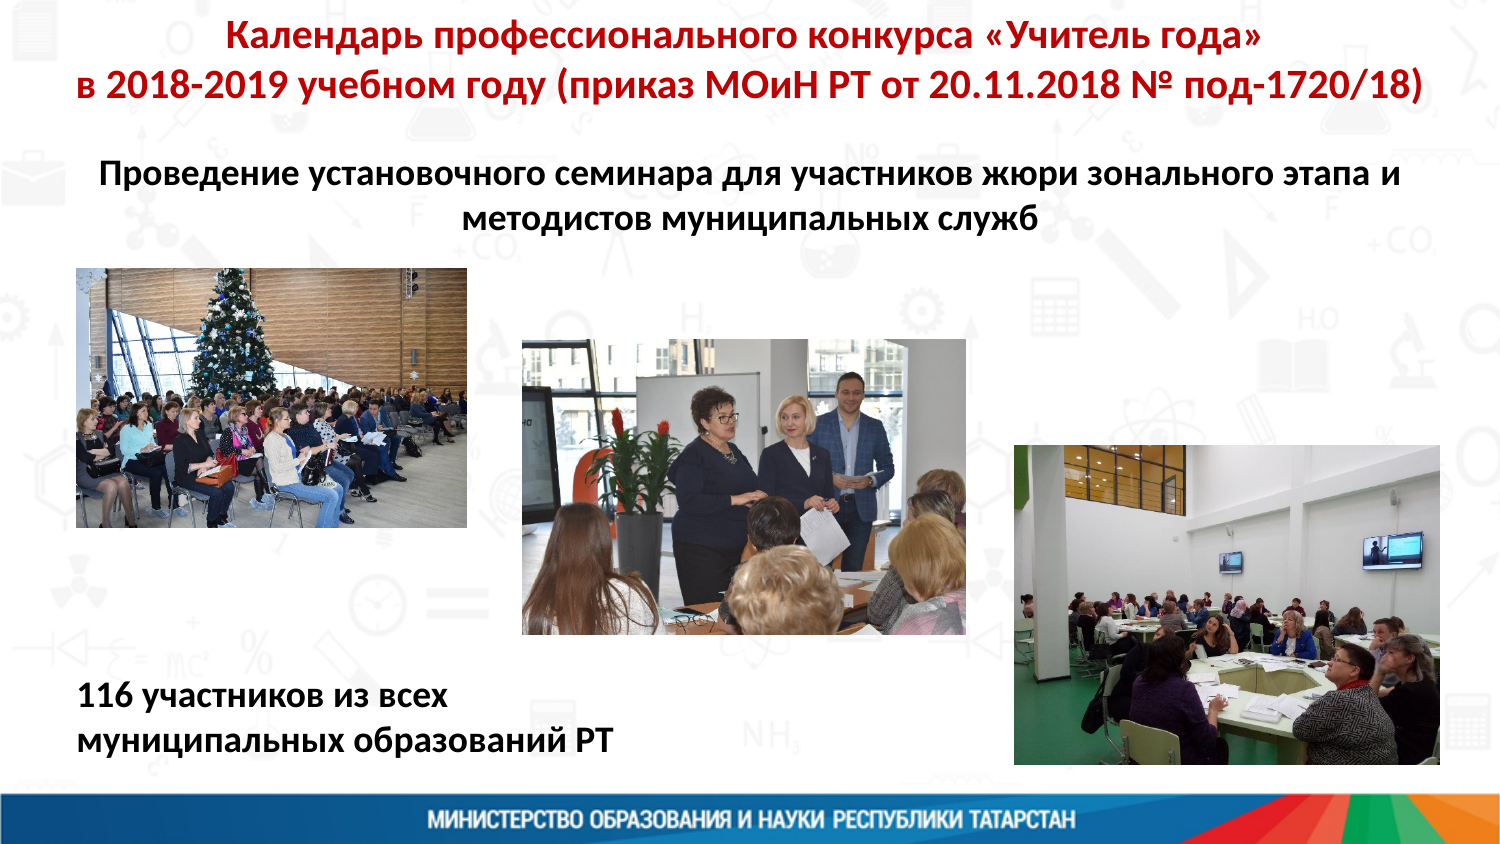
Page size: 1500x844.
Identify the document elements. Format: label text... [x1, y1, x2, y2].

text_box 116 участников из всех муниципальных образований РТ [61, 662, 653, 768]
picture [0, 0, 1500, 844]
text_box Проведение установочного семинара для участников жюри зонального этапа и методистов муниципальных служб [58, 140, 1442, 246]
text_box Календарь профессионального конкурса «Учитель года» в 2018-2019 учебном году (приказ МОиН РТ от 20.11.2018 № под-1720/18) [17, 0, 1483, 115]
